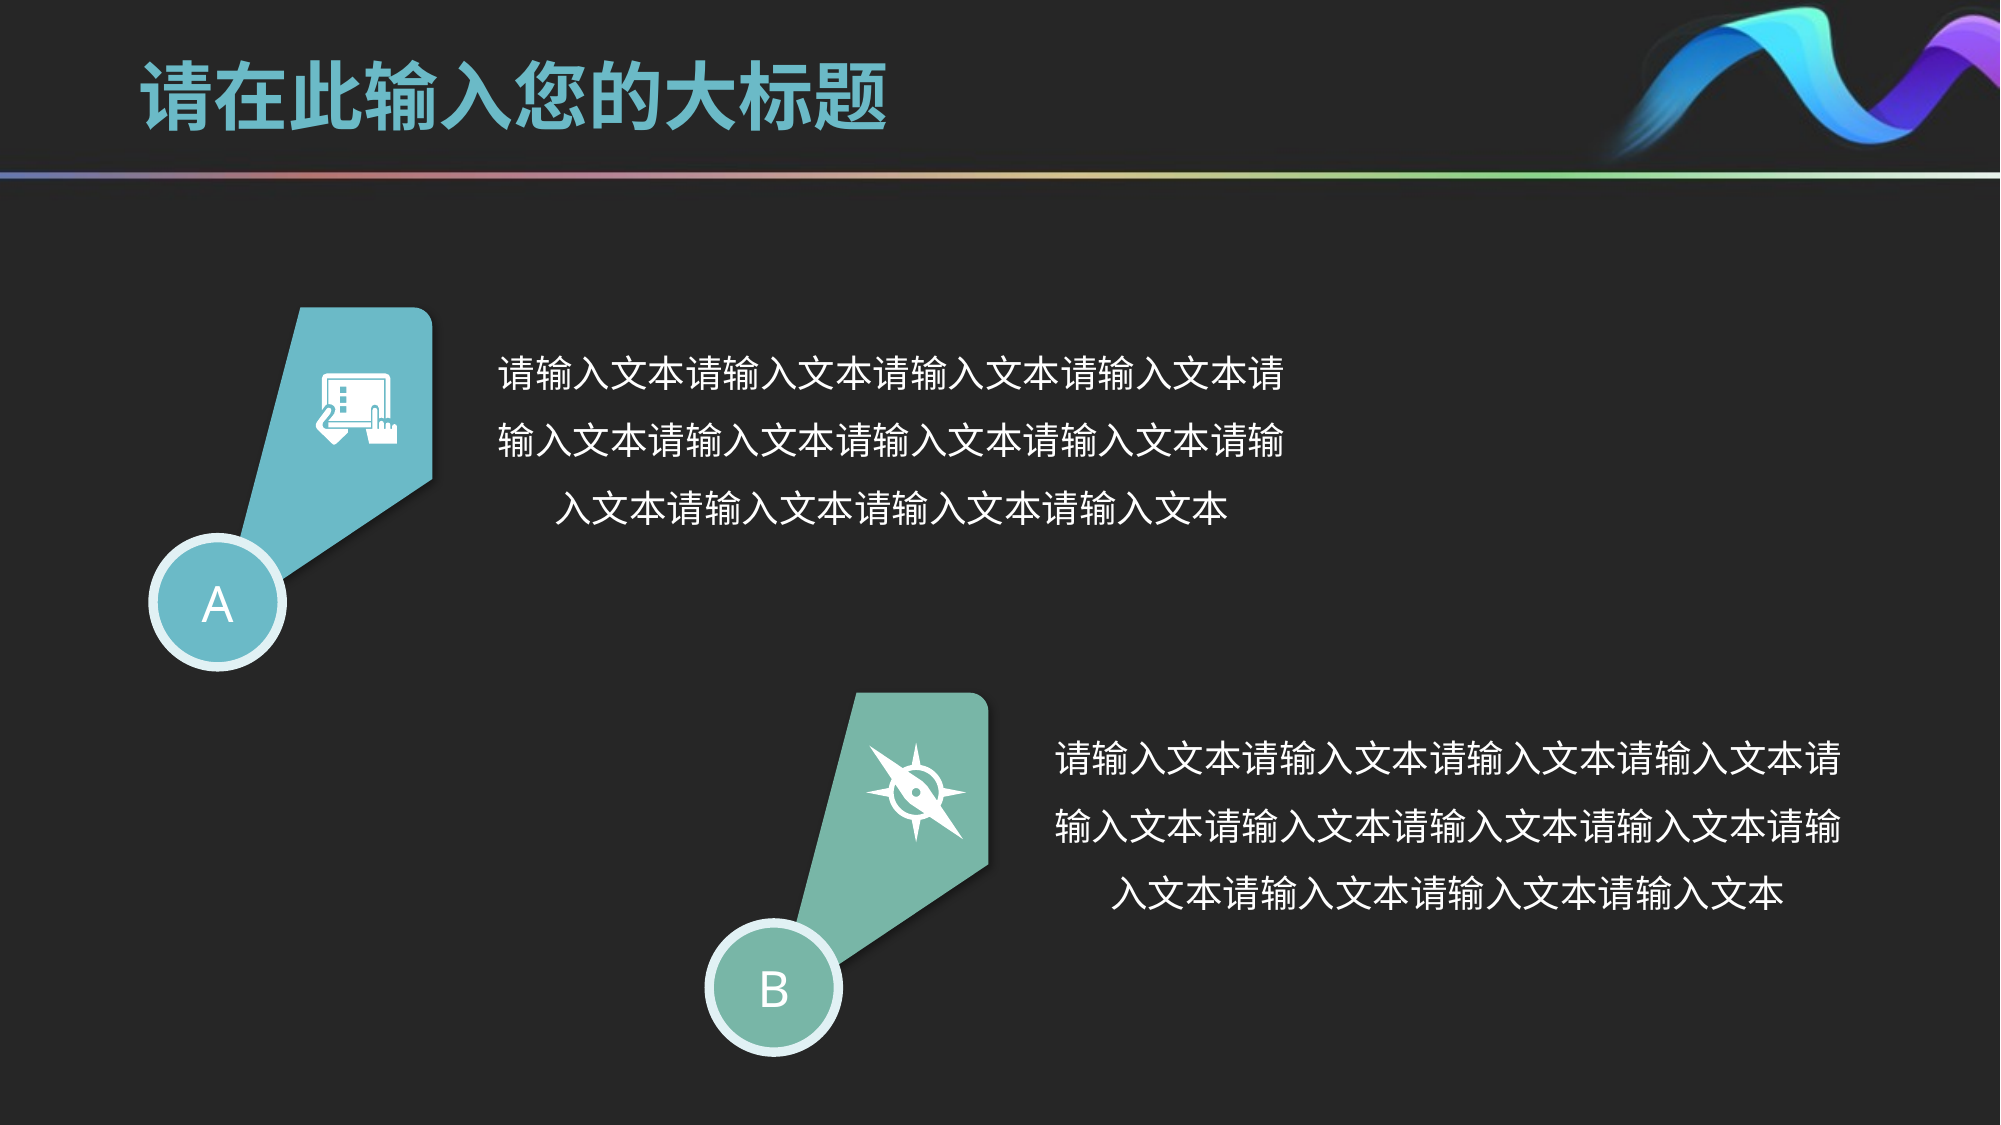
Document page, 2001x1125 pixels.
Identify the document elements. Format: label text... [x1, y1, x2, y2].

text_box [794, 691, 990, 967]
text_box B [708, 921, 840, 1054]
picture [0, 0, 2000, 1125]
text_box [866, 742, 967, 843]
text_box 请输入文本请输入文本请输入文本请输入文本请输入文本请输入文本请输入文本请输入文本请输入文本请输入文本请输入文本请输入文本 [466, 287, 1317, 570]
text_box [238, 306, 434, 582]
title 请在此输入您的大标题 [123, 30, 1644, 171]
text_box [314, 372, 399, 446]
text_box A [151, 536, 284, 668]
text_box 请输入文本请输入文本请输入文本请输入文本请输入文本请输入文本请输入文本请输入文本请输入文本请输入文本请输入文本请输入文本 [1022, 672, 1874, 955]
